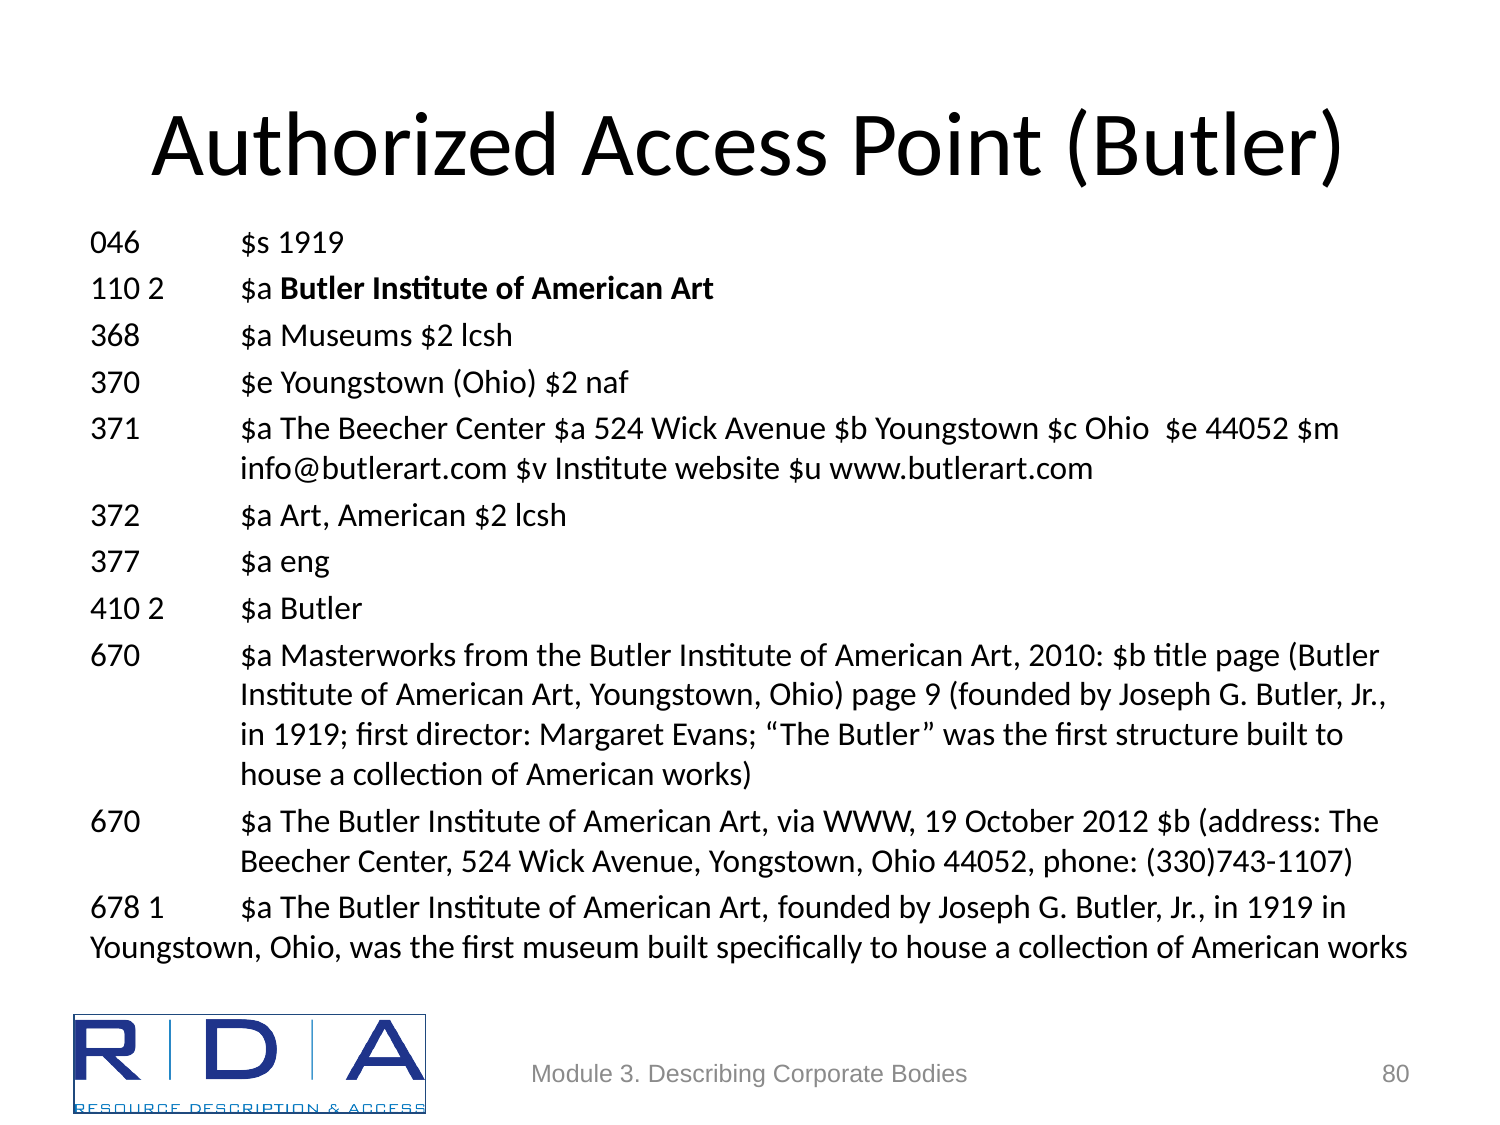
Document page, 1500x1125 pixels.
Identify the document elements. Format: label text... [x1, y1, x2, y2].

list 046 $s 1919 110 2 $a Butler Institute of American Art 368 $a Museums $2 lcsh 370 $e Youngstown (Ohio) $2 naf 371 $a The Beecher Center $a 524 Wick Avenue $b Youngstown $c Ohio $e 44052 $m info@butlerart.com $v Institute website $u www.butlerart.com 372 $a Art, American $2 lcsh 377 $a eng 410 2 $a Butler 670 $a Masterworks from the Butler Institute of American Art, 2010: $b title page (Butler Institute of American Art, Youngstown, Ohio) page 9 (founded by Joseph G. Butler, Jr., in 1919; first director: Margaret Evans; “The Butler” was the first structure built to house a collection of American works) $a The Butler Institute of American Art, via WWW, 19 October 2012 $b (address: The Beecher Center, 524 Wick Avenue, Yongstown, Ohio 44052, phone: (330)743-1107) 678 1 $a The Butler Institute of American Art, founded by Joseph G. Butler, Jr., in 1919 in Youngstown, Ohio, was the first museum built specifically to house a collection of American works [75, 212, 1425, 1005]
slide_number 80 [1074, 1042, 1425, 1103]
title Authorized Access Point (Butler) [75, 45, 1425, 212]
footer Module 3. Describing Corporate Bodies [512, 1042, 988, 1103]
picture [75, 1015, 425, 1112]
